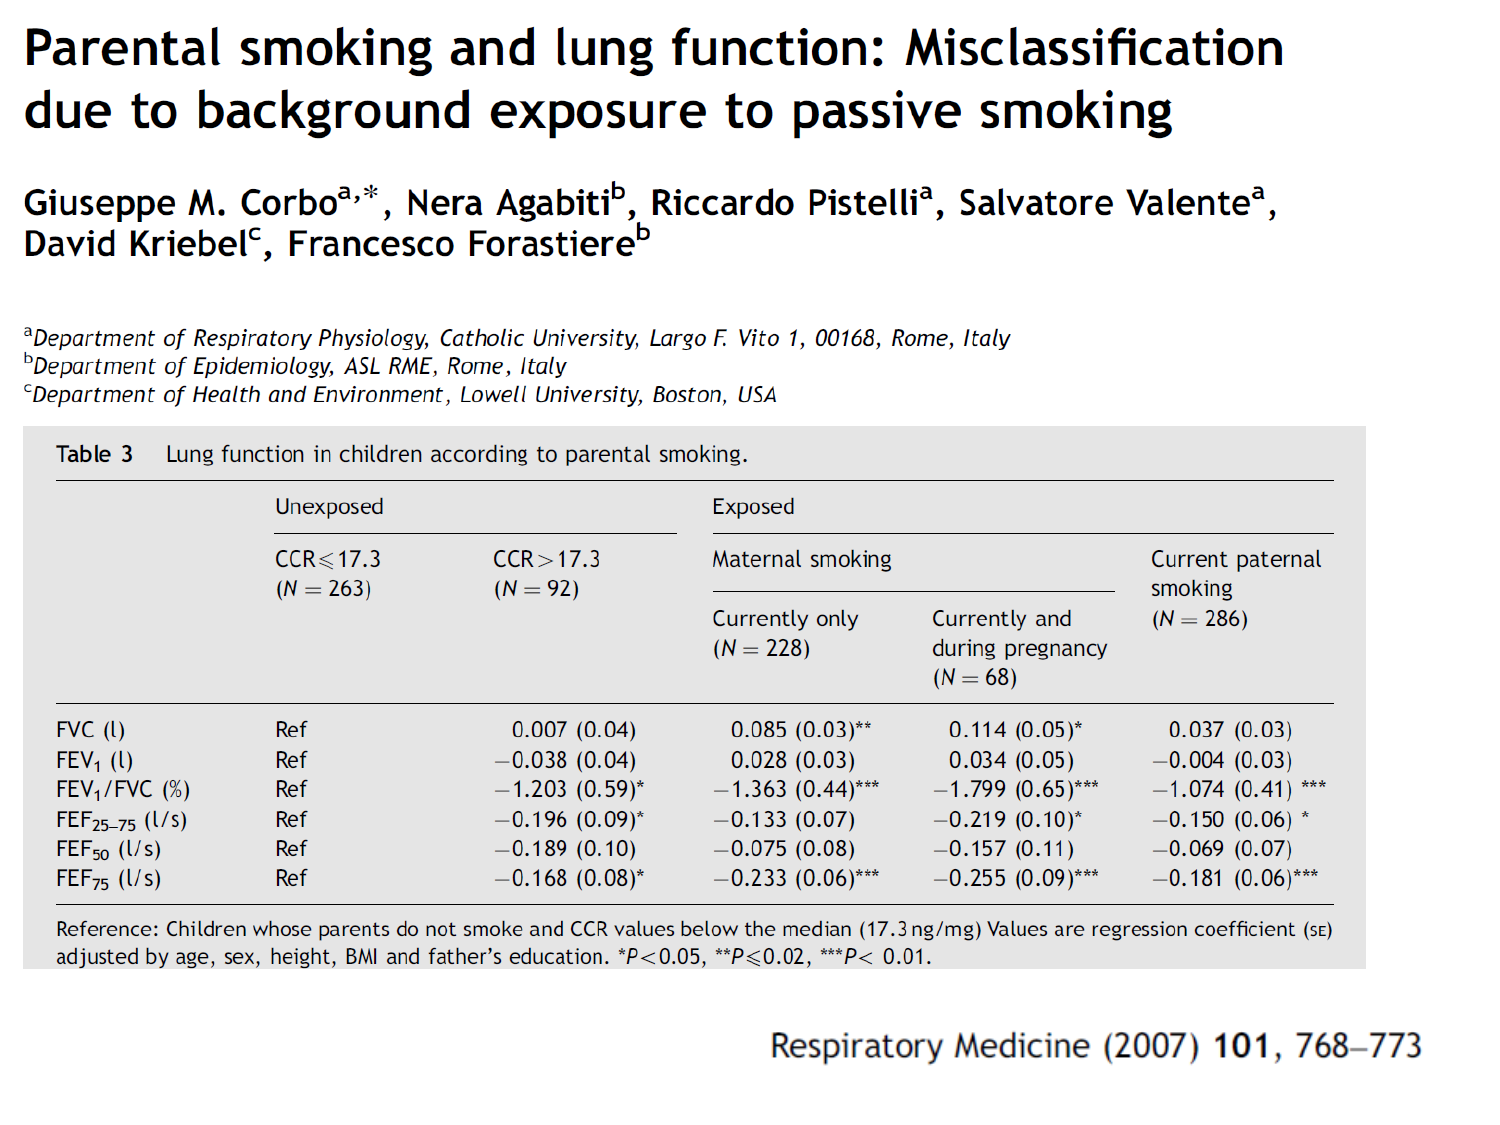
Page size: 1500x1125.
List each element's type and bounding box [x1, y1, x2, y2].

picture [0, 0, 1367, 970]
picture [749, 1016, 1500, 1079]
